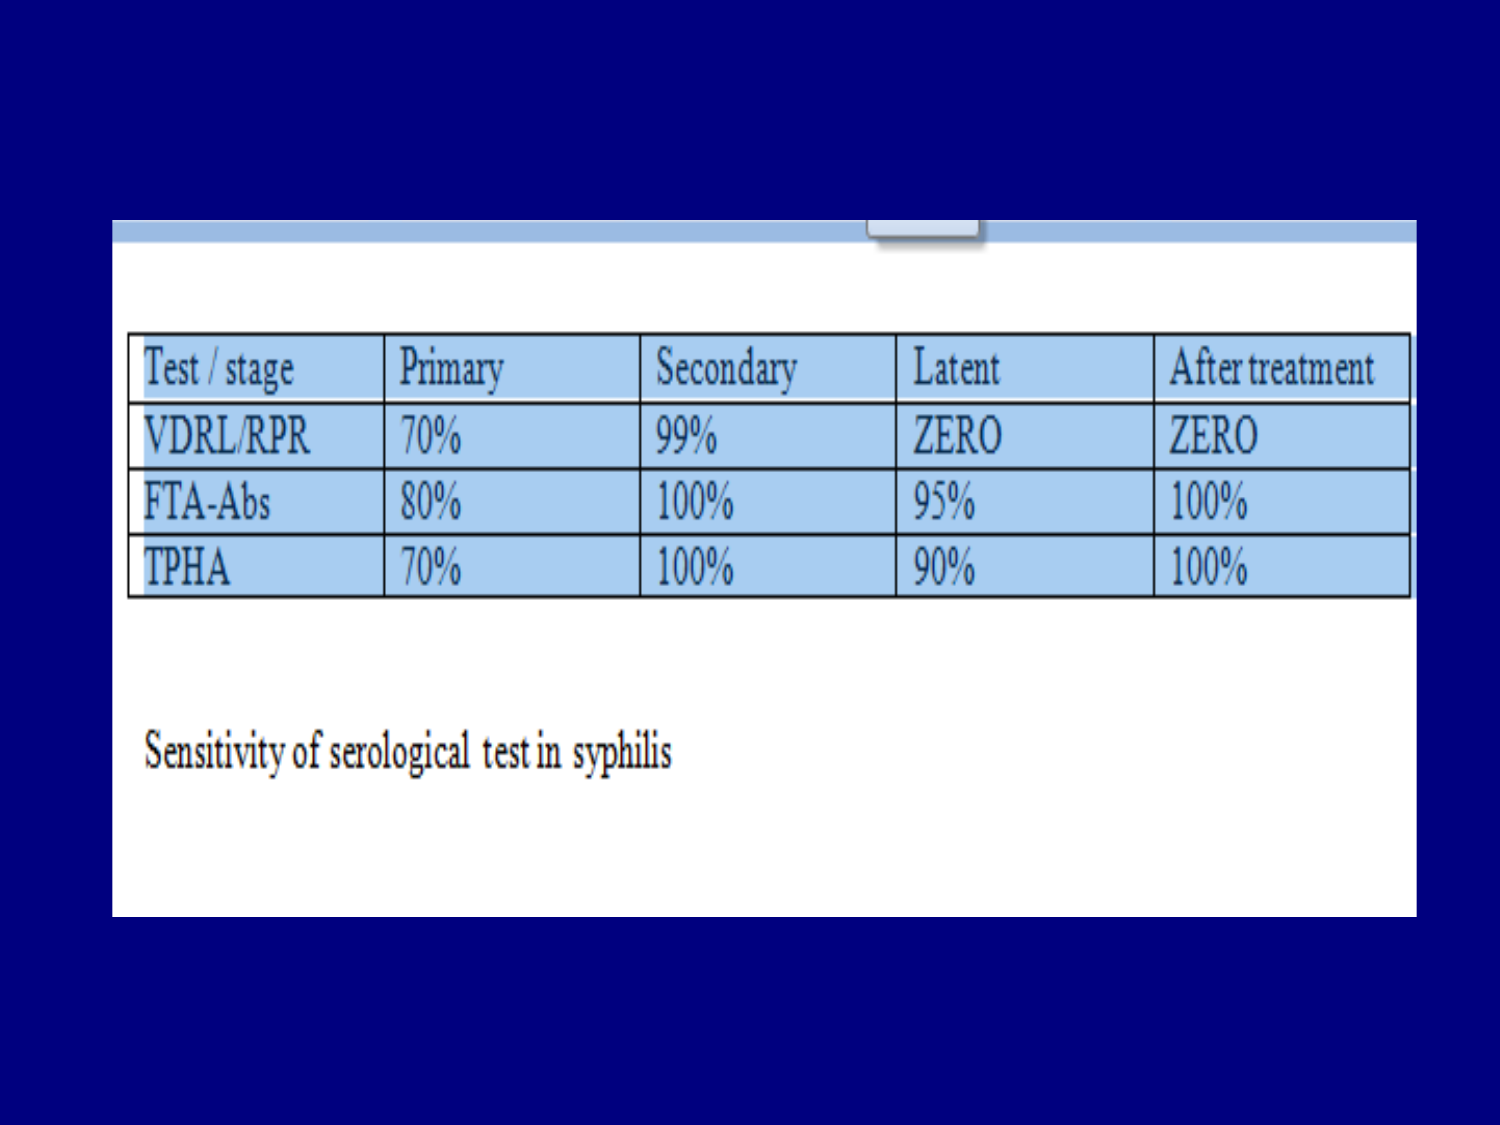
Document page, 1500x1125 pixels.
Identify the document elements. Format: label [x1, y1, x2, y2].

list [111, 219, 1417, 918]
